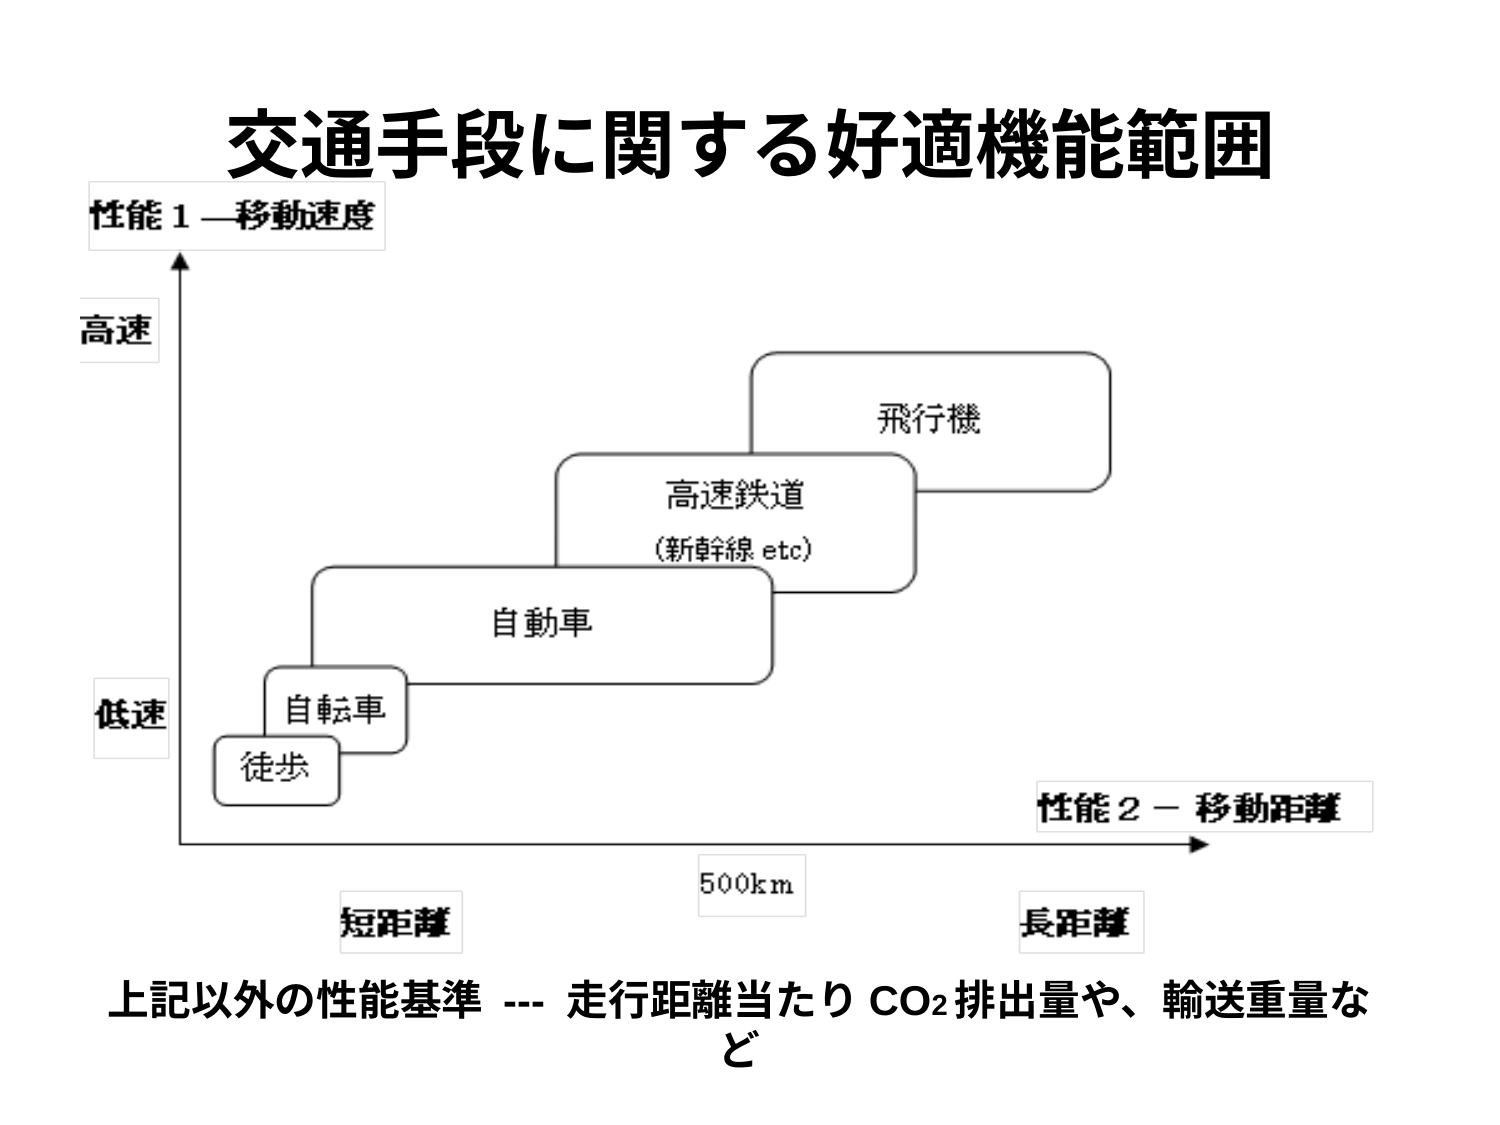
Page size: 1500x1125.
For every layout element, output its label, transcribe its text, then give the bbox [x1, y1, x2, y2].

picture [80, 179, 1377, 956]
text_box 上記以外の性能基準 --- 走行距離当たりCO2排出量や、輸送重量など [80, 966, 1399, 1081]
text_box 交通手段に関する好適機能範囲 [171, 89, 1329, 178]
